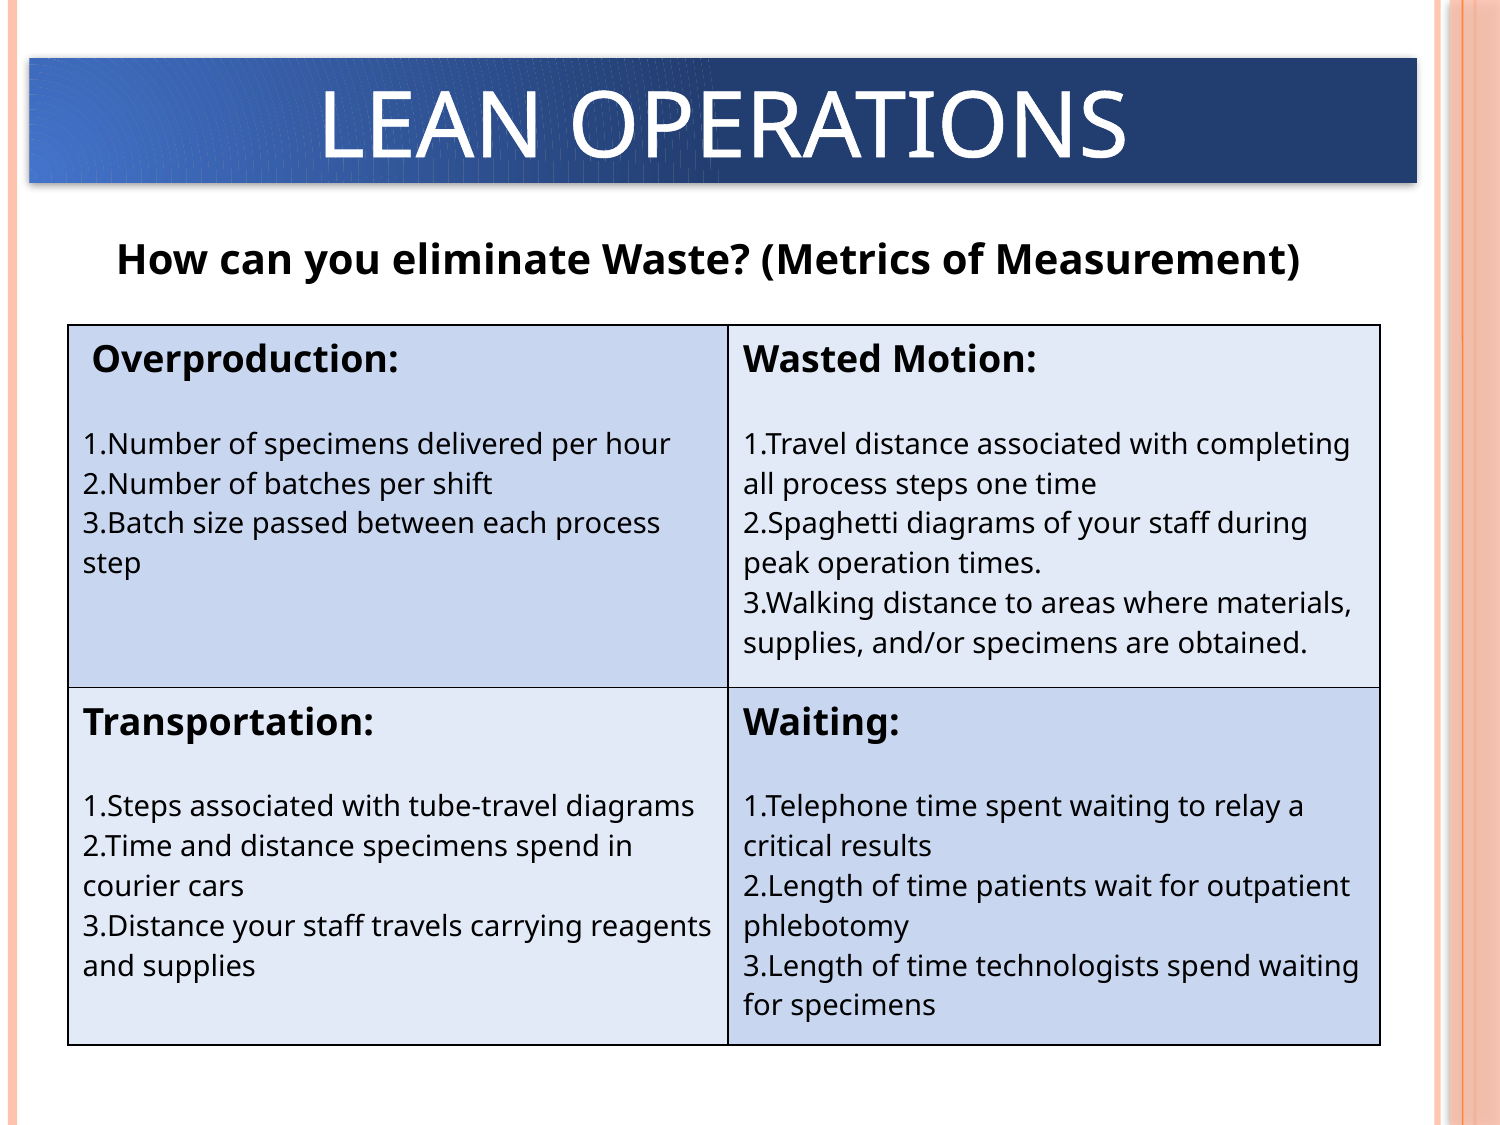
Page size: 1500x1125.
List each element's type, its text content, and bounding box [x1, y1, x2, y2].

text_box How can you eliminate Waste? (Metrics of Measurement) [24, 224, 1392, 290]
table_cell Transportation: 1.Steps associated with tube-travel diagrams 2.Time and distance specimens spend in courier cars 3.Distance your staff travels carrying reagents and supplies [69, 688, 727, 1044]
table_header Overproduction: 1.Number of specimens delivered per hour 2.Number of batches per shift 3.Batch size passed between each process step [69, 326, 727, 687]
text_box LEAN OPERATIONS [29, 58, 1417, 183]
table_header Wasted Motion: 1.Travel distance associated with completing all process steps one time 2.Spaghetti diagrams of your staff during peak operation times. 3.Walking distance to areas where materials, supplies, and/or specimens are obtained. [729, 326, 1379, 687]
table_cell Waiting: 1.Telephone time spent waiting to relay a critical results 2.Length of time patients wait for outpatient phlebotomy 3.Length of time technologists spend waiting for specimens [729, 688, 1379, 1044]
